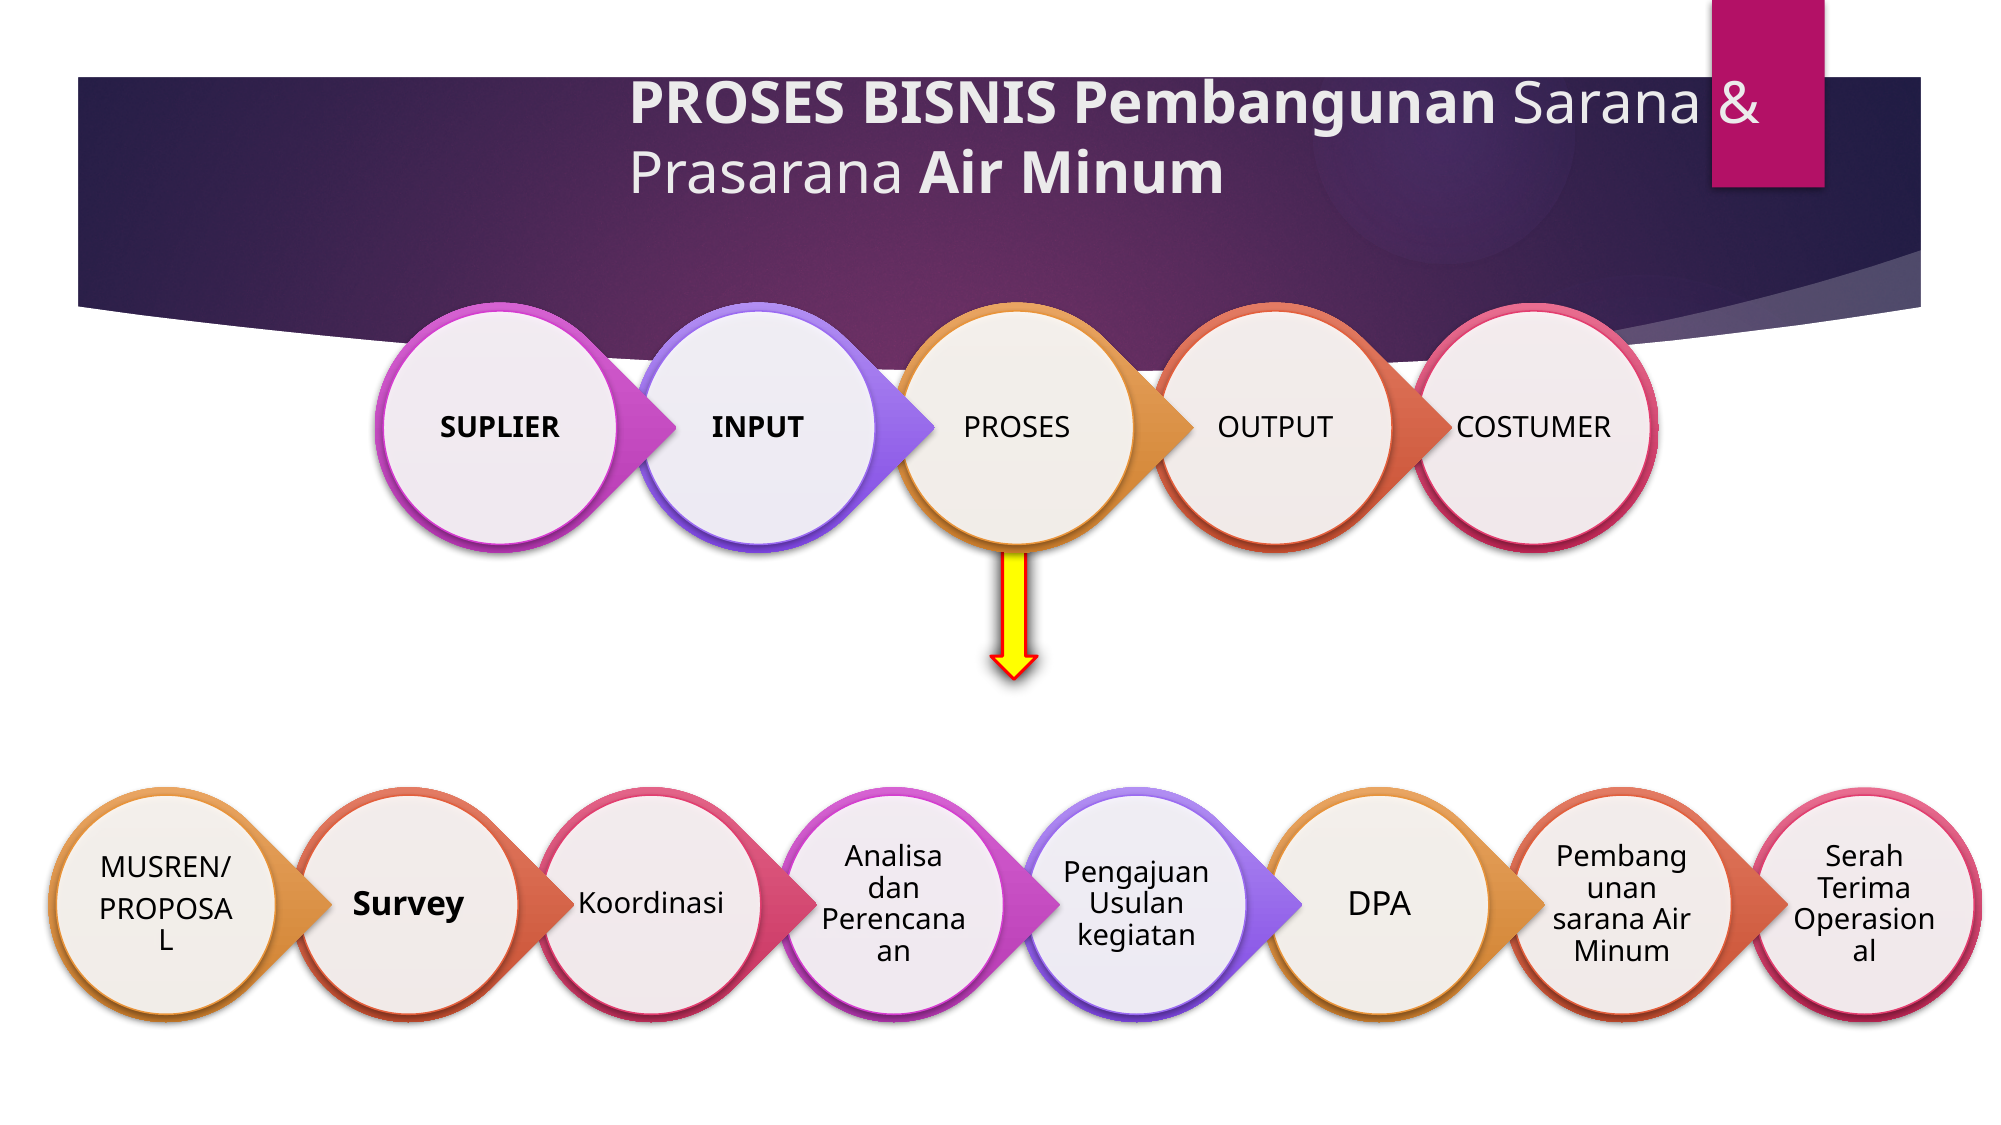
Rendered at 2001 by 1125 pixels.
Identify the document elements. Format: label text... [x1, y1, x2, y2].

title PROSES BISNIS Pembangunan Sarana & Prasarana Air Minum [613, 131, 2000, 207]
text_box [0, 207, 2000, 645]
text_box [0, 646, 2000, 1125]
